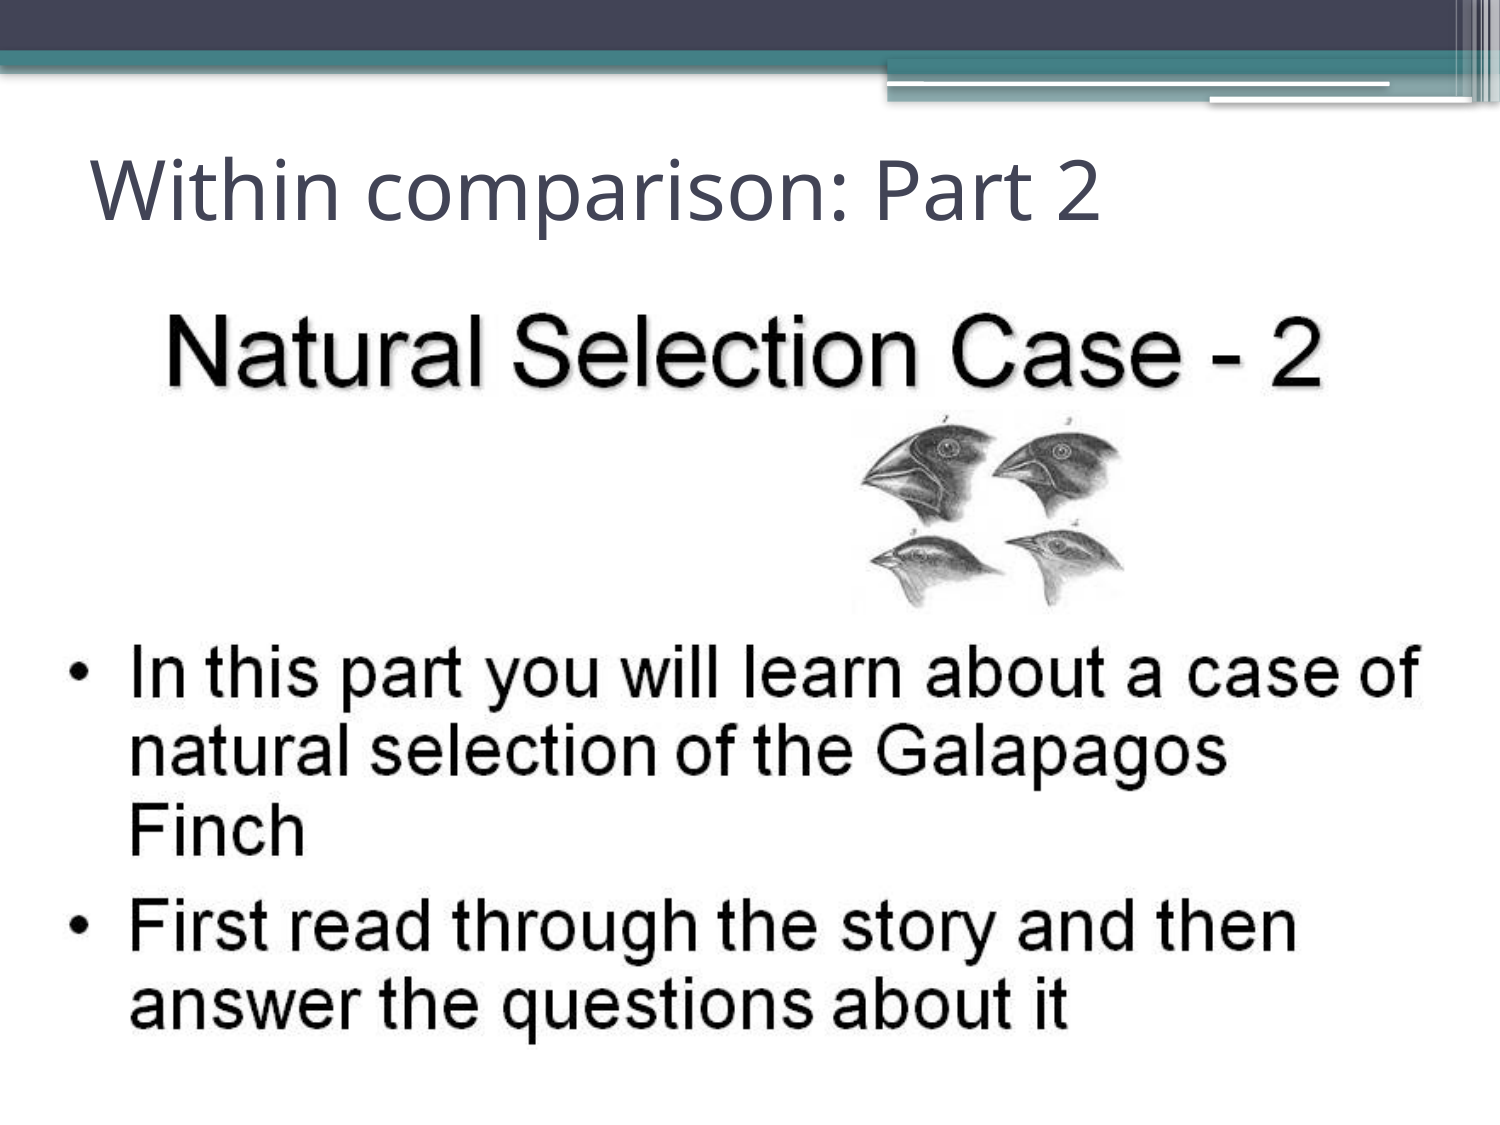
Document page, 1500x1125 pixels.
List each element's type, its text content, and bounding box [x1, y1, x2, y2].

title Within comparison: Part 2 [75, 99, 1425, 271]
picture [49, 274, 1438, 1051]
